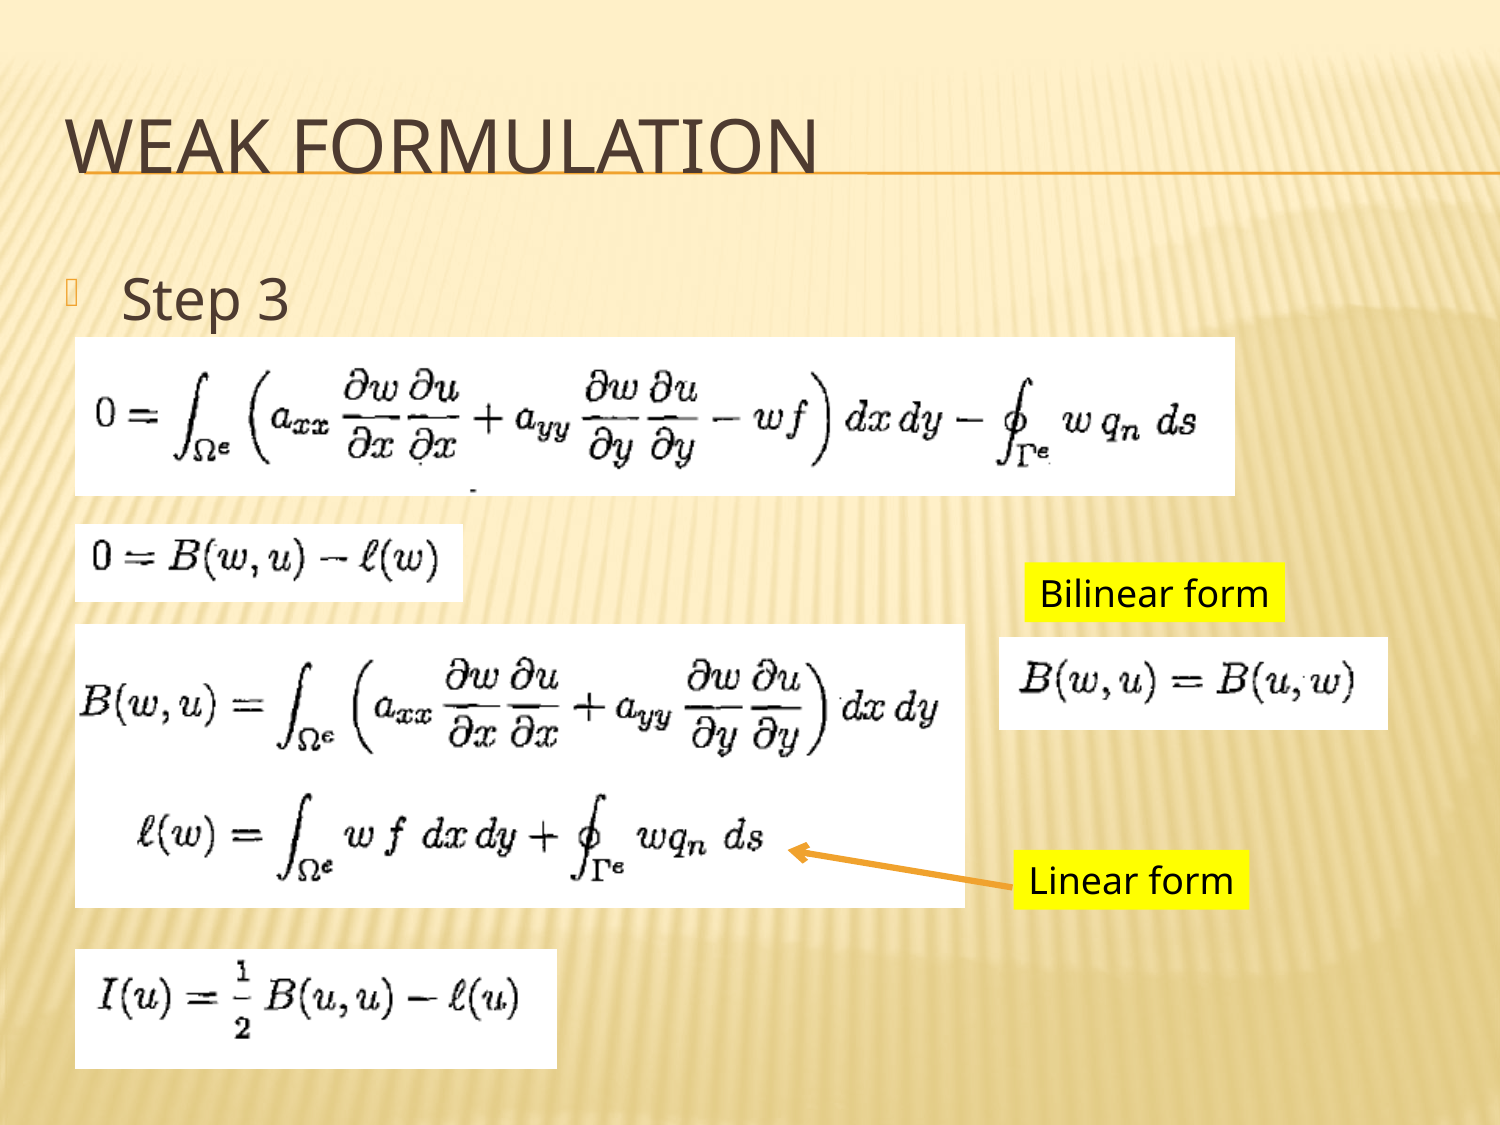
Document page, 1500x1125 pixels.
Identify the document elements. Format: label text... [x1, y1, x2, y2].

picture [74, 524, 463, 602]
picture [999, 637, 1388, 730]
list Step 3 [50, 254, 1475, 998]
text_box Linear form [1013, 849, 1250, 910]
picture [74, 949, 557, 1070]
text_box Bilinear form [1024, 562, 1285, 623]
title Weak formulation [50, 75, 1475, 213]
picture [74, 337, 1235, 496]
picture [74, 624, 965, 909]
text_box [787, 849, 1013, 888]
